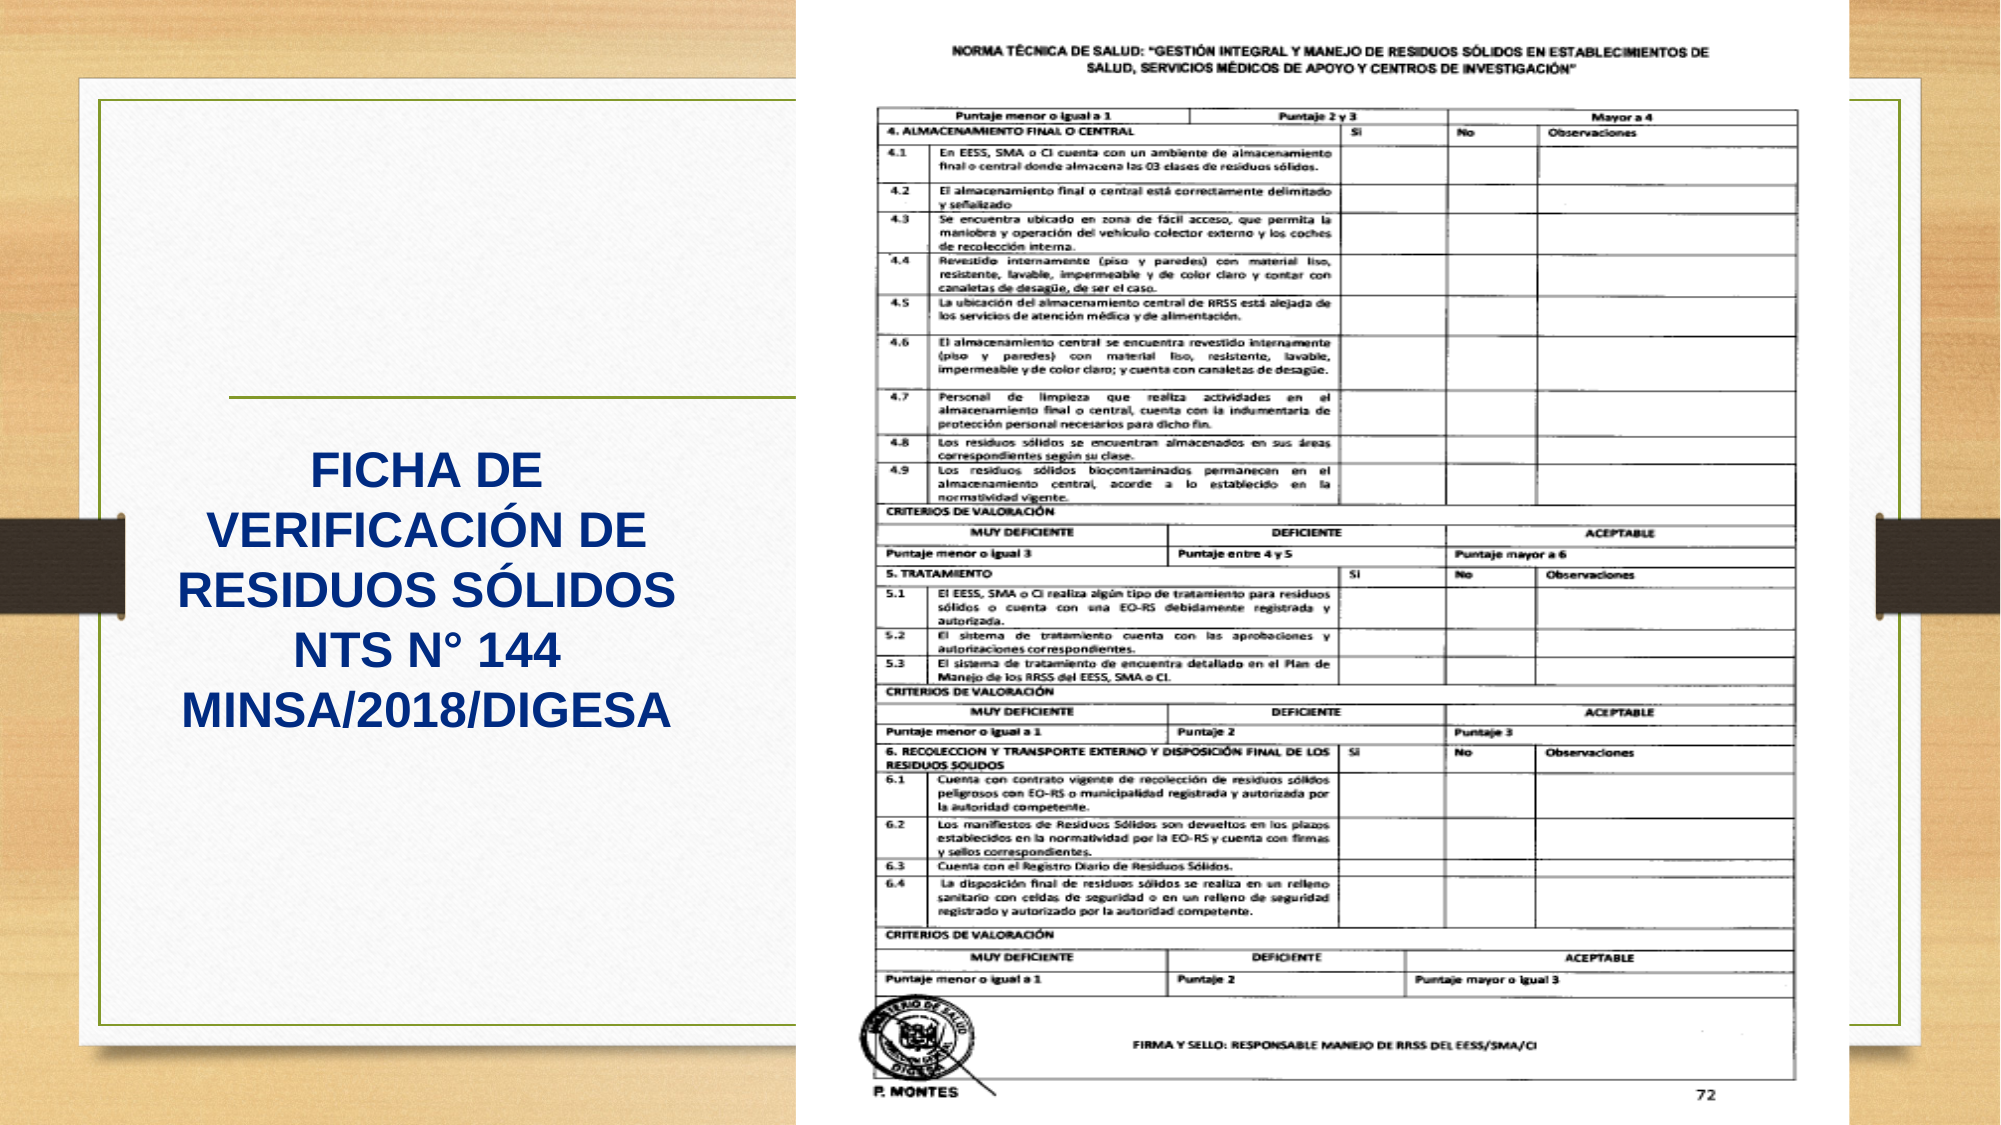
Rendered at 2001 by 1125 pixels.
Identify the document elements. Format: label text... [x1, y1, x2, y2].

picture [0, 0, 2001, 1125]
text_box FICHA DE VERIFICACIÓN DE RESIDUOS SÓLIDOS NTS N° 144 MINSA/2018/DIGESA [154, 430, 701, 745]
